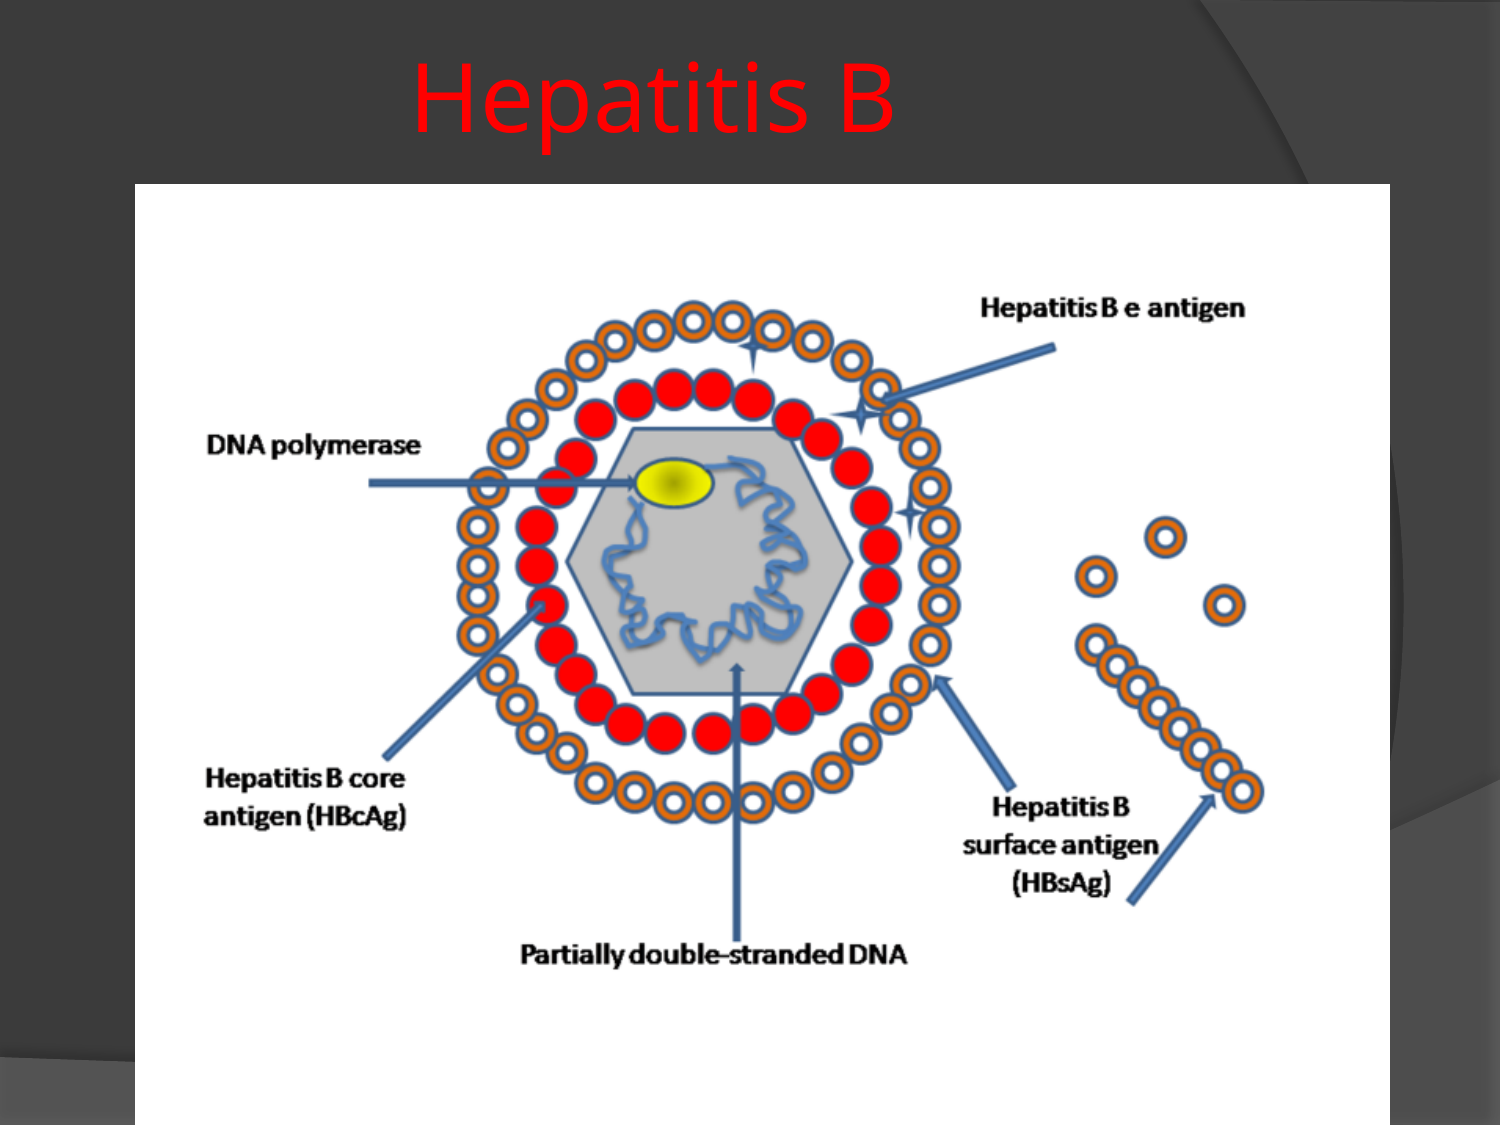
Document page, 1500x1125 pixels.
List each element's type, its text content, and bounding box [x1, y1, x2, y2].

title Hepatitis B [41, 0, 1267, 188]
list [135, 184, 1390, 1125]
